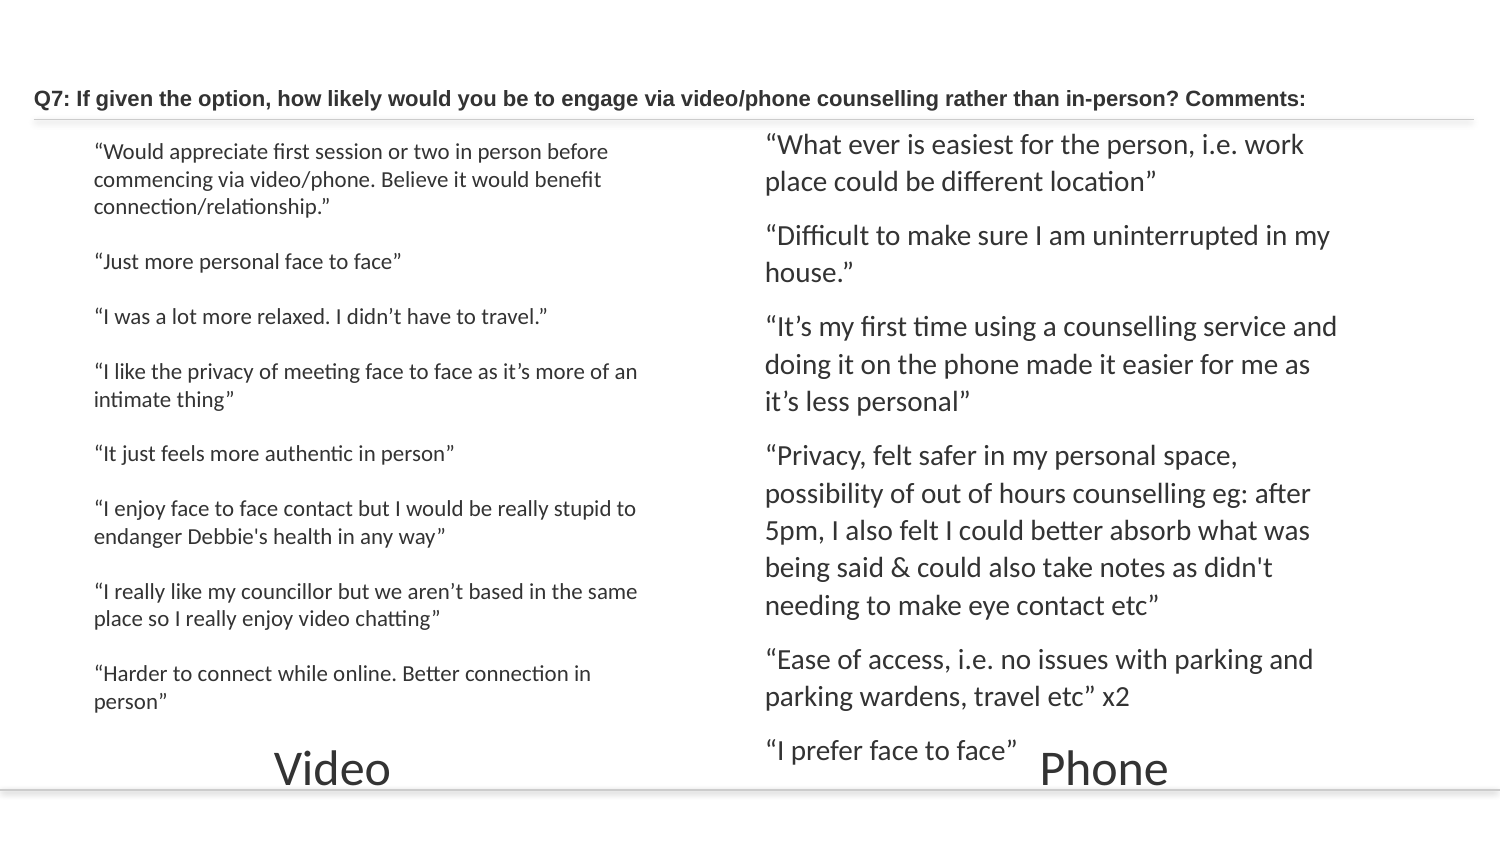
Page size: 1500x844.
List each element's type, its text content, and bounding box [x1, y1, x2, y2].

text_box “Would appreciate first session or two in person before commencing via video/phone. Believe it would benefit connection/relationship.” “Just more personal face to face” “I was a lot more relaxed. I didn’t have to travel.” “I like the privacy of meeting face to face as it’s more of an intimate thing” “It just feels more authentic in person” “I enjoy face to face contact but I would be really stupid to endanger Debbie's health in any way” “I really like my councillor but we aren’t based in the same place so I really enjoy video chatting” “Harder to connect while online. Better connection in person” [78, 129, 659, 722]
title Q7: If given the option, how likely would you be to engage via video/phone counselling rather than in-person? Comments: [18, 54, 1369, 119]
text_box “What ever is easiest for the person, i.e. work place could be different location” “Difficult to make sure I am uninterrupted in my house.” “It’s my first time using a counselling service and doing it on the phone made it easier for me as it’s less personal” “Privacy, felt safer in my personal space, possibility of out of hours counselling eg: after 5pm, I also felt I could better absorb what was being said & could also take notes as didn't needing to make eye contact etc” “Ease of access, i.e. no issues with parking and parking wardens, travel etc” x2 “I prefer face to face” [750, 115, 1360, 774]
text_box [257, 727, 1186, 804]
